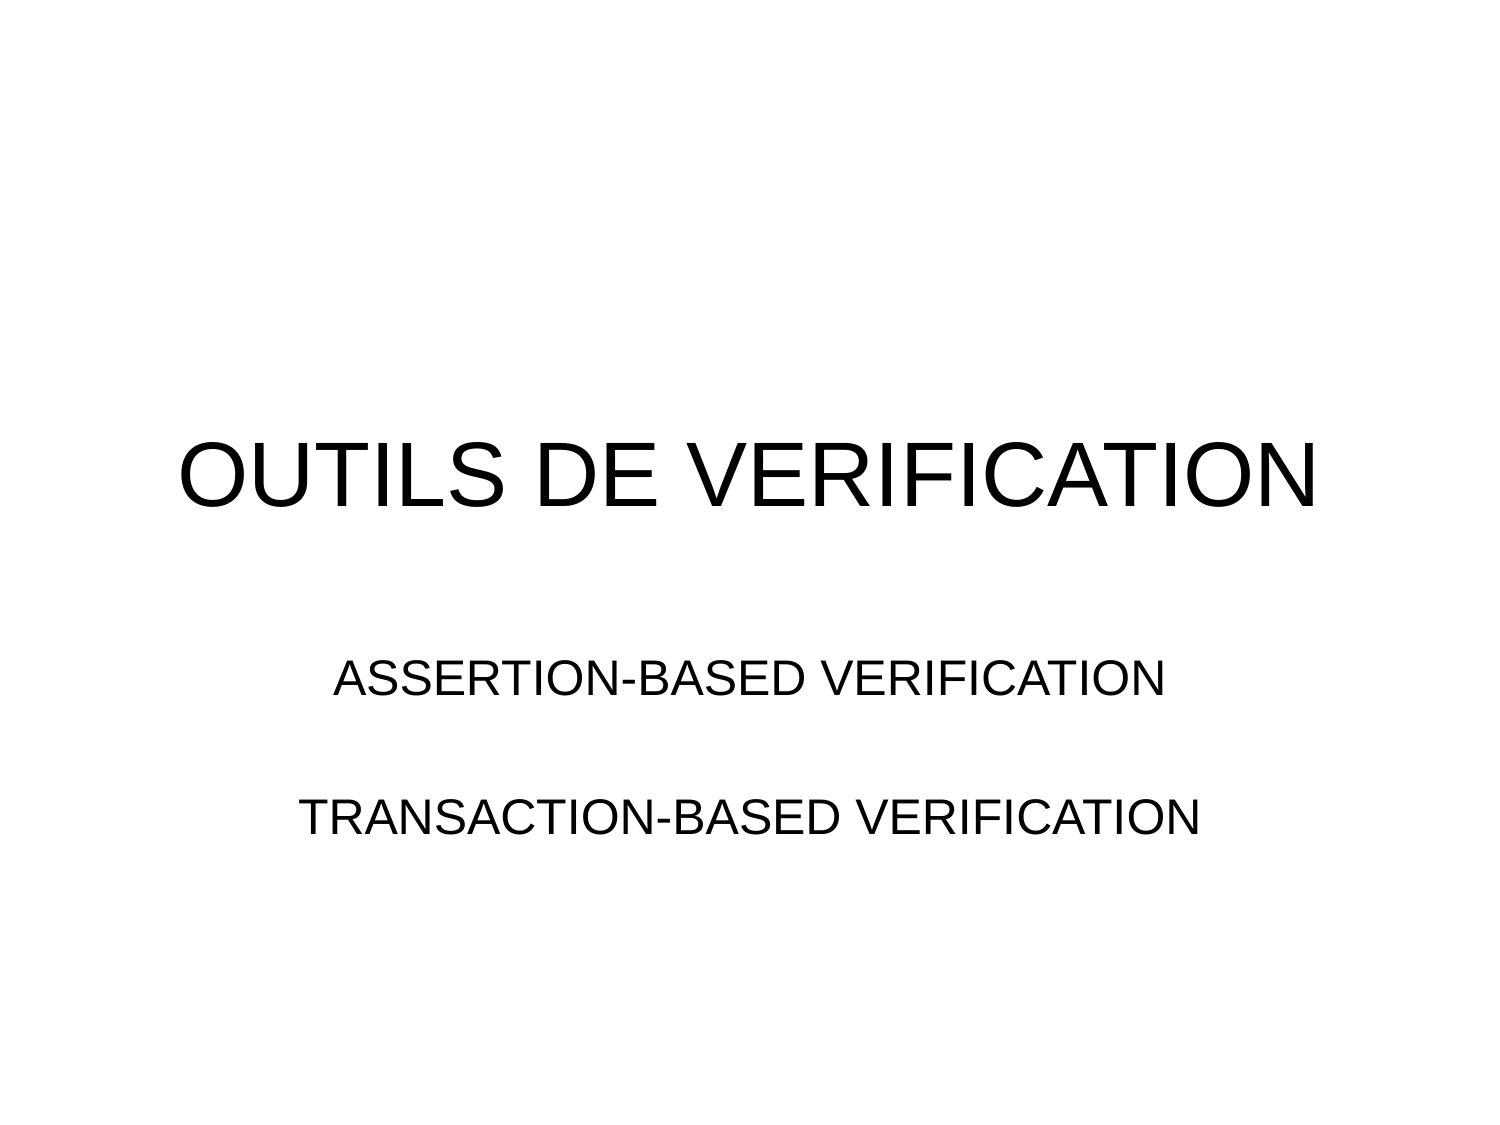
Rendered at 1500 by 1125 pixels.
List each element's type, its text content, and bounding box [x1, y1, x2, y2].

subtitle ASSERTION-BASED VERIFICATION TRANSACTION-BASED VERIFICATION [224, 637, 1276, 926]
title OUTILS DE VERIFICATION [112, 349, 1388, 591]
